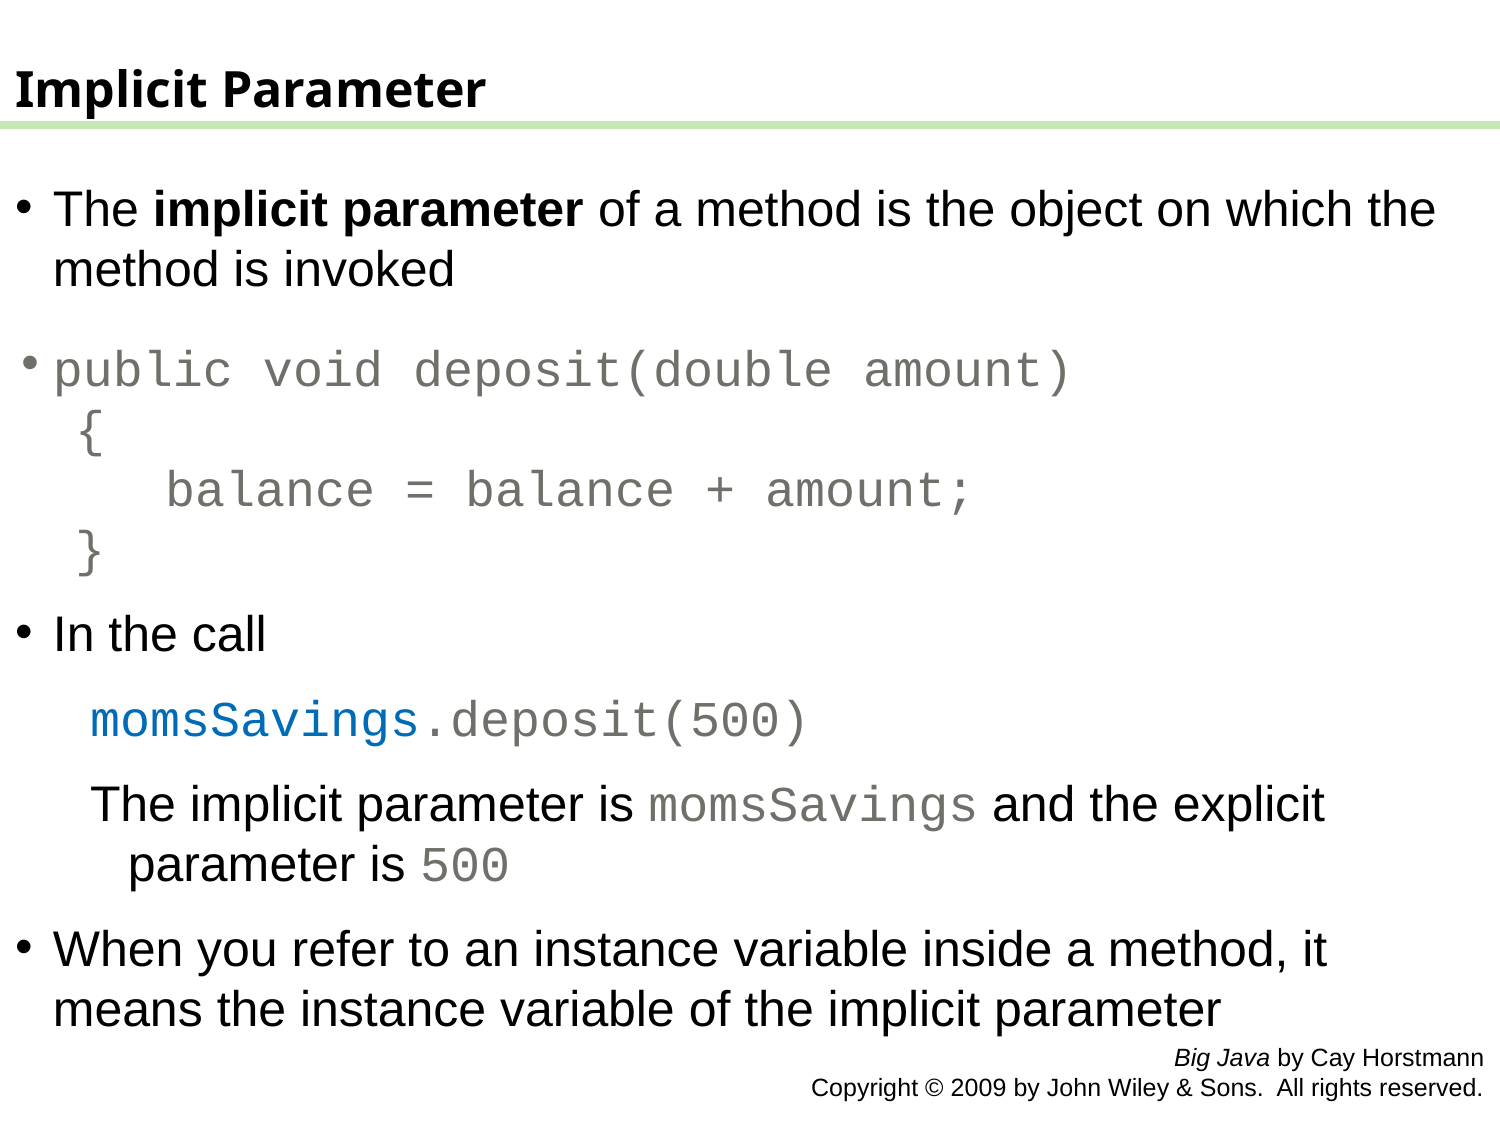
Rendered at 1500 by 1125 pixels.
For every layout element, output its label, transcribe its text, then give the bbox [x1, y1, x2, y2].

text_box Implicit Parameter [0, 49, 1150, 124]
text_box The implicit parameter of a method is the object on which the method is invoked public void deposit(double amount) { balance = balance + amount; } In the call momsSavings.deposit(500) The implicit parameter is momsSavings and the explicit parameter is 500 When you refer to an instance variable inside a method, it means the instance variable of the implicit parameter [0, 150, 1500, 1125]
